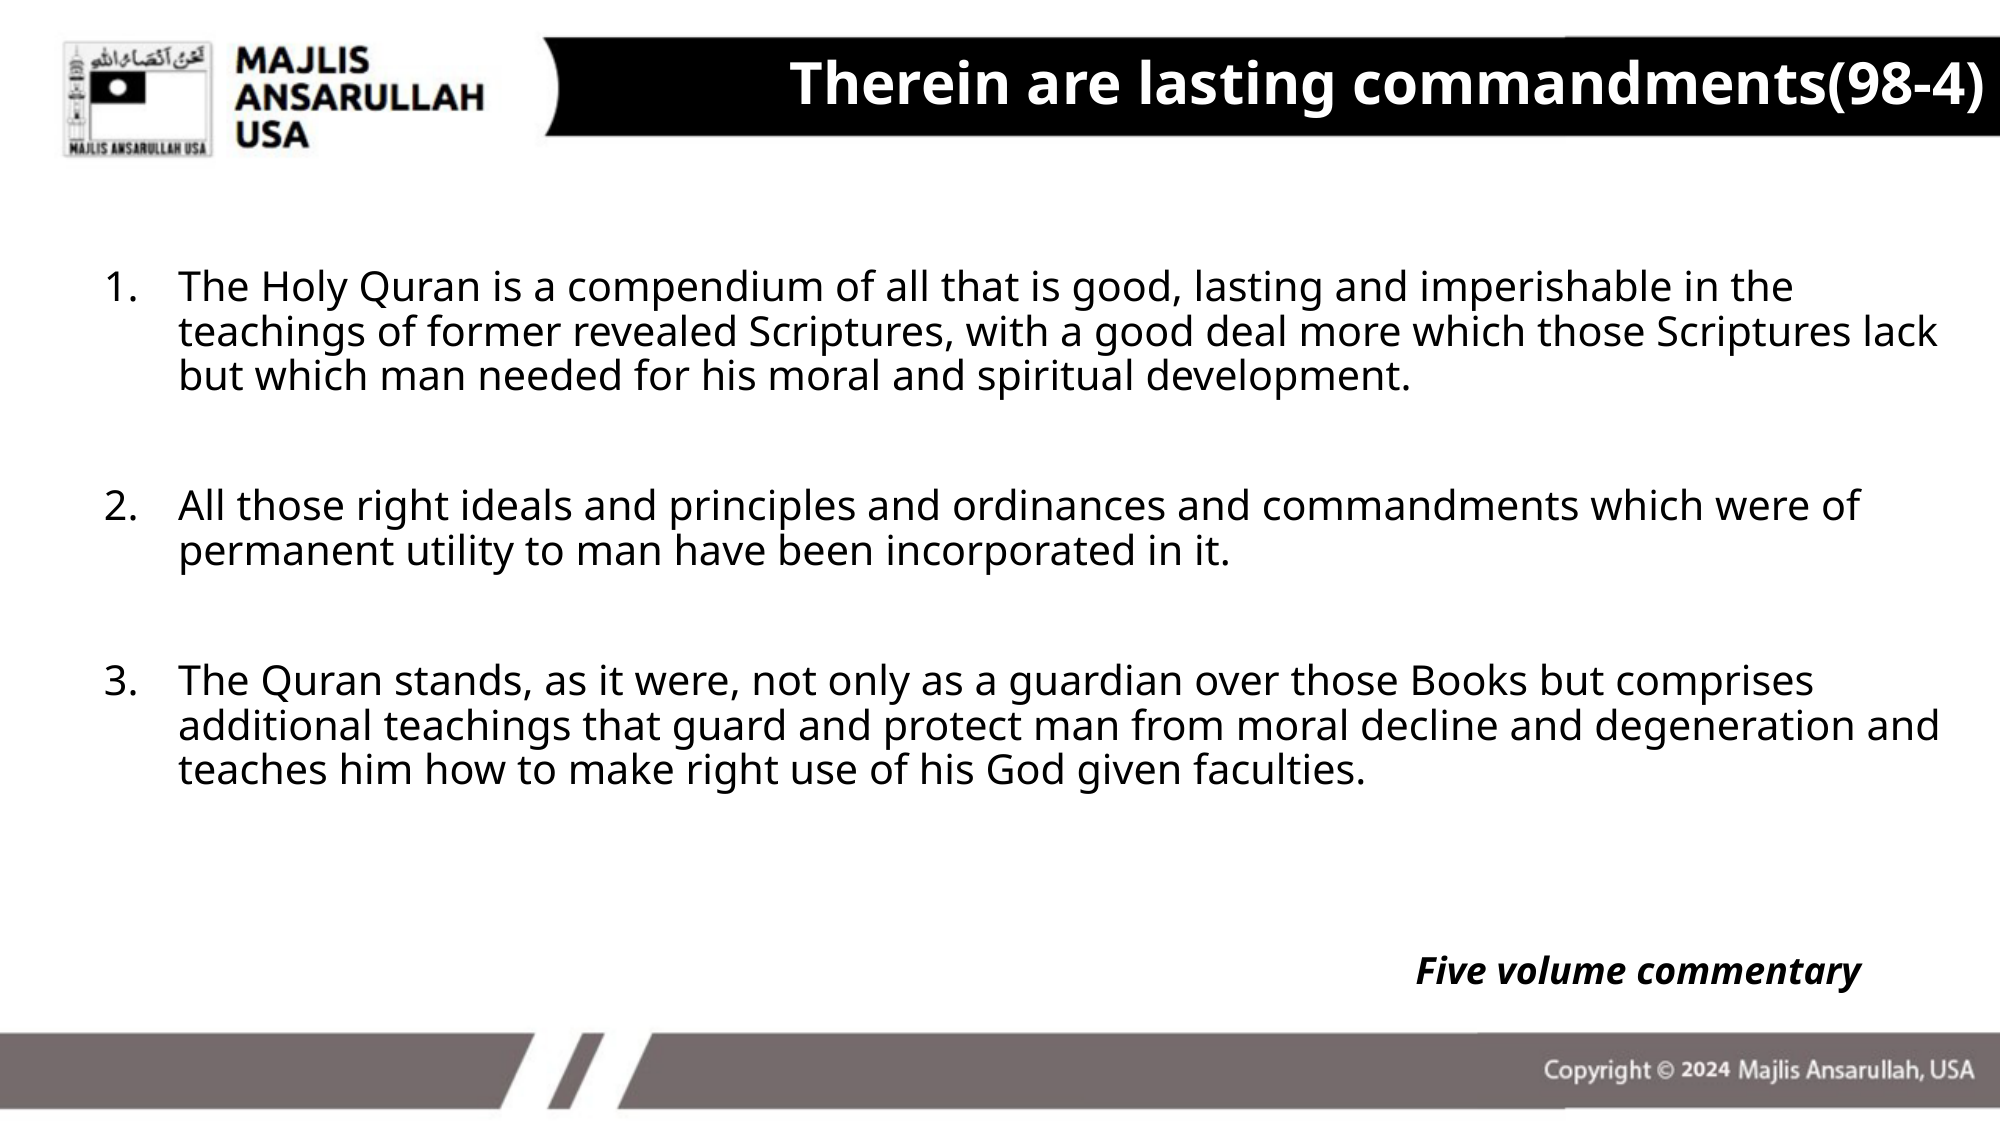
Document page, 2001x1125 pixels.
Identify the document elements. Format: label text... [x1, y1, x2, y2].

text_box Five volume commentary [1400, 939, 1877, 1000]
text_box The Holy Quran is a compendium of all that is good, lasting and imperishable in the teachings of former revealed Scriptures, with a good deal more which those Scriptures lack but which man needed for his moral and spiritual development. All those right ideals and principles and ordinances and commandments which were of permanent utility to man have been incorporated in it. The Quran stands, as it were, not only as a guardian over those Books but comprises additional teachings that guard and protect man from moral decline and degeneration and teaches him how to make right use of his God given faculties. [88, 258, 1963, 806]
picture [0, 0, 2000, 1125]
text_box Therein are lasting commandments(98-4) [504, 38, 2000, 124]
